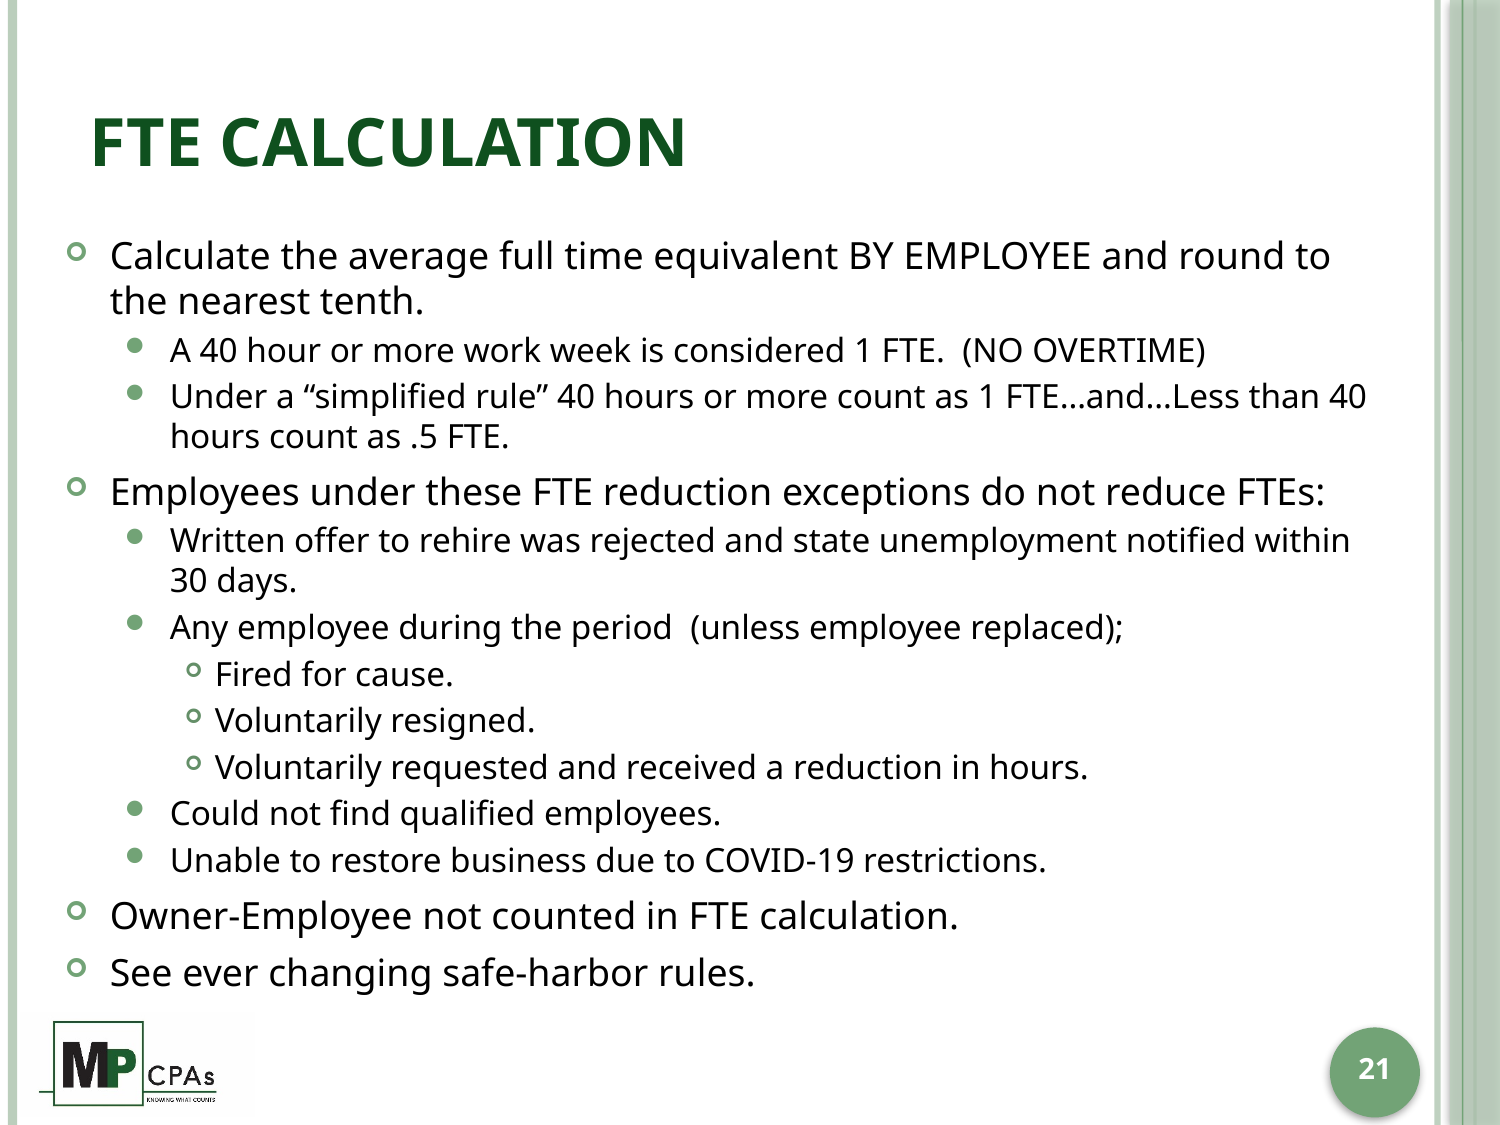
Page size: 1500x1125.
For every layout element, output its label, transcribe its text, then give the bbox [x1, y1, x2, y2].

title FTE Calculation [75, 45, 1300, 188]
picture [20, 1012, 255, 1117]
list Calculate the average full time equivalent BY EMPLOYEE and round to the nearest tenth. A 40 hour or more work week is considered 1 FTE. (NO OVERTIME) Under a “simplified rule” 40 hours or more count as 1 FTE…and…Less than 40 hours count as .5 FTE. Employees under these FTE reduction exceptions do not reduce FTEs: Written offer to rehire was rejected and state unemployment notified within 30 days. Any employee during the period (unless employee replaced); Fired for cause. Voluntarily resigned. Voluntarily requested and received a reduction in hours. Could not find qualified employees. Unable to restore business due to COVID-19 restrictions. Owner-Employee not counted in FTE calculation. See ever changing safe-harbor rules. [50, 224, 1413, 990]
slide_number 21 [1325, 1027, 1425, 1113]
